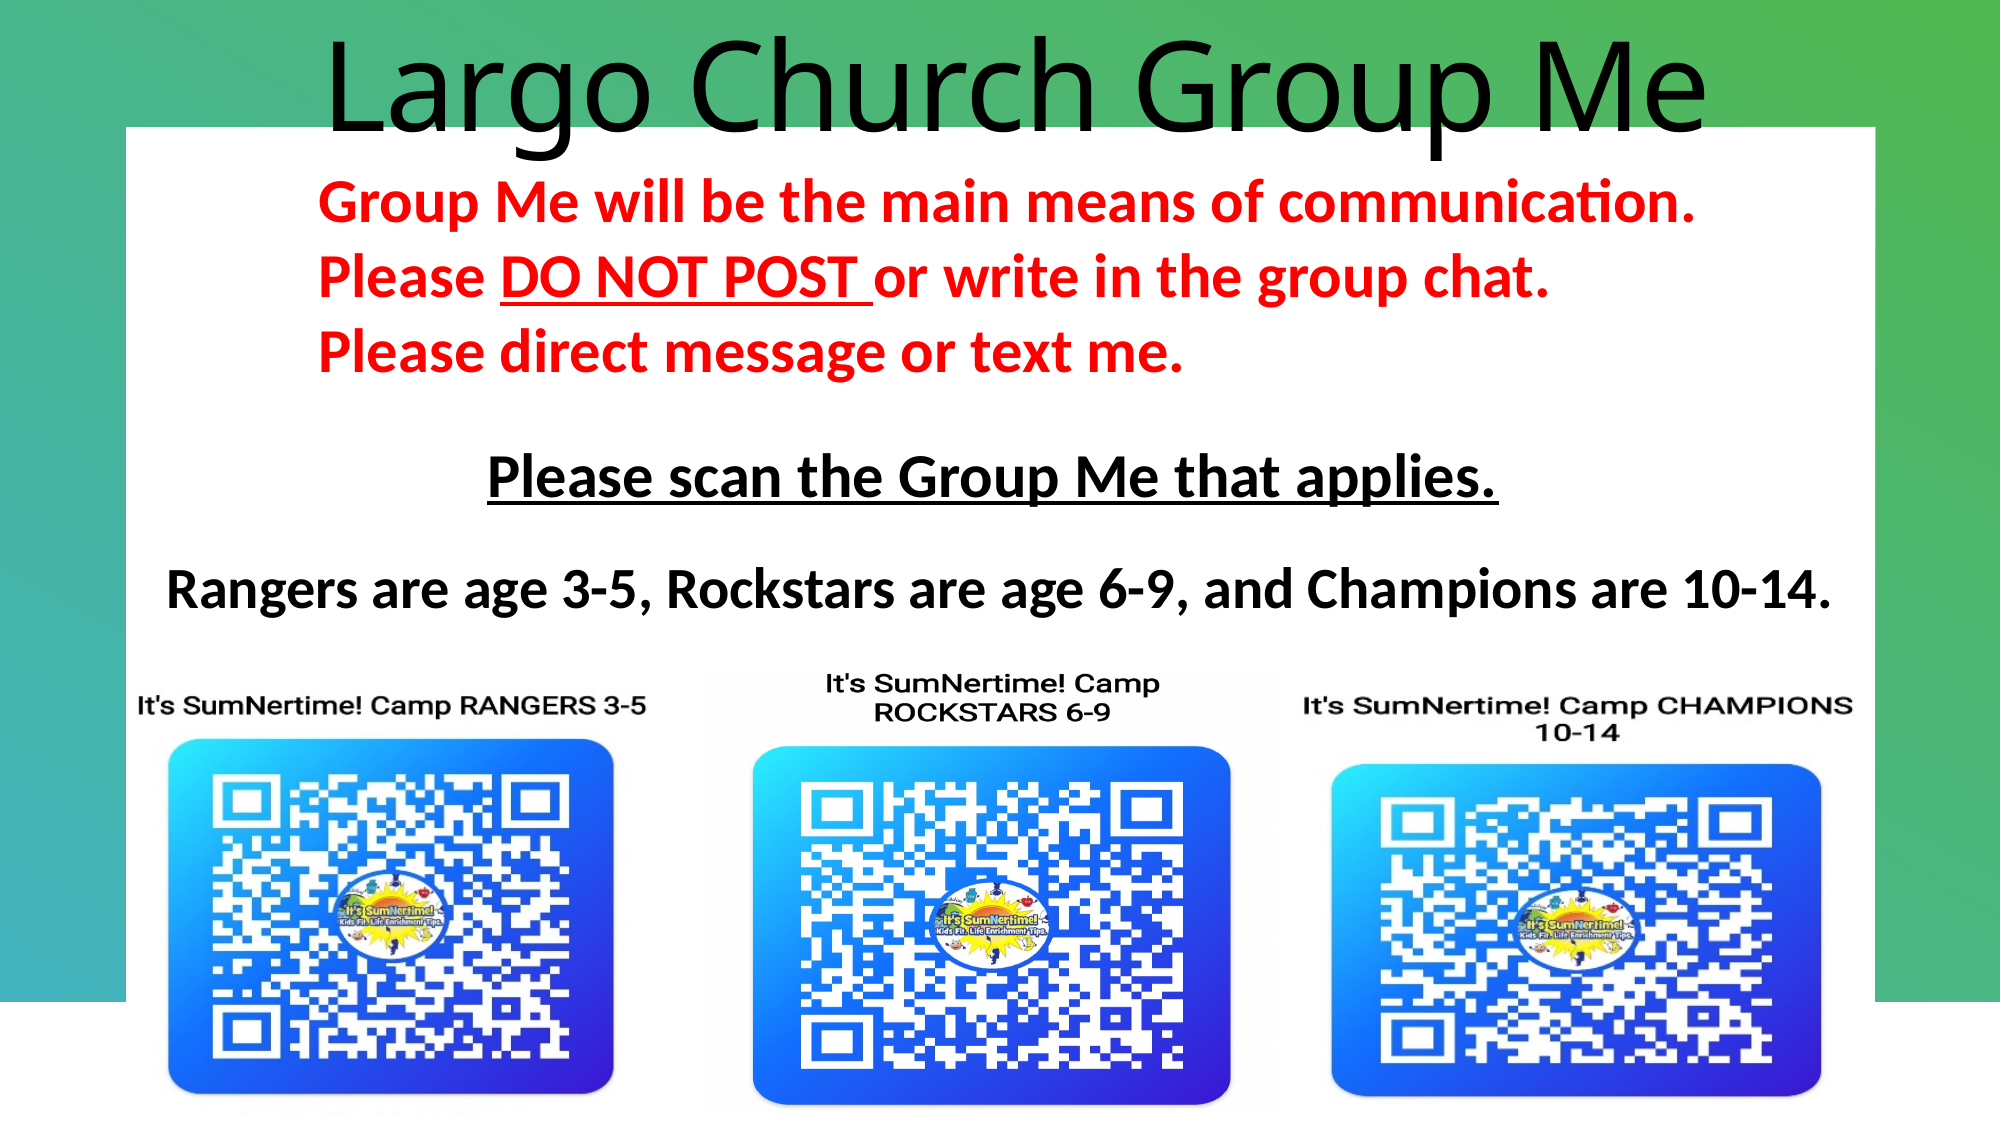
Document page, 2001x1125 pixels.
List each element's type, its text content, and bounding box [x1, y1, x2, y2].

text_box [261, 557, 292, 639]
picture [1294, 677, 1868, 1114]
text_box Please scan the Group Me that applies. Rangers are age 3-5, Rockstars are age 6-9, and Champions are 10-14. [151, 427, 1849, 643]
picture [132, 668, 663, 1116]
text_box Group Me will be the main means of communication. Please DO NOT POST or write in the group chat. Please direct message or text me. [303, 152, 1729, 427]
picture [705, 666, 1278, 1114]
title Largo Church Group Me [0, 9, 2000, 119]
